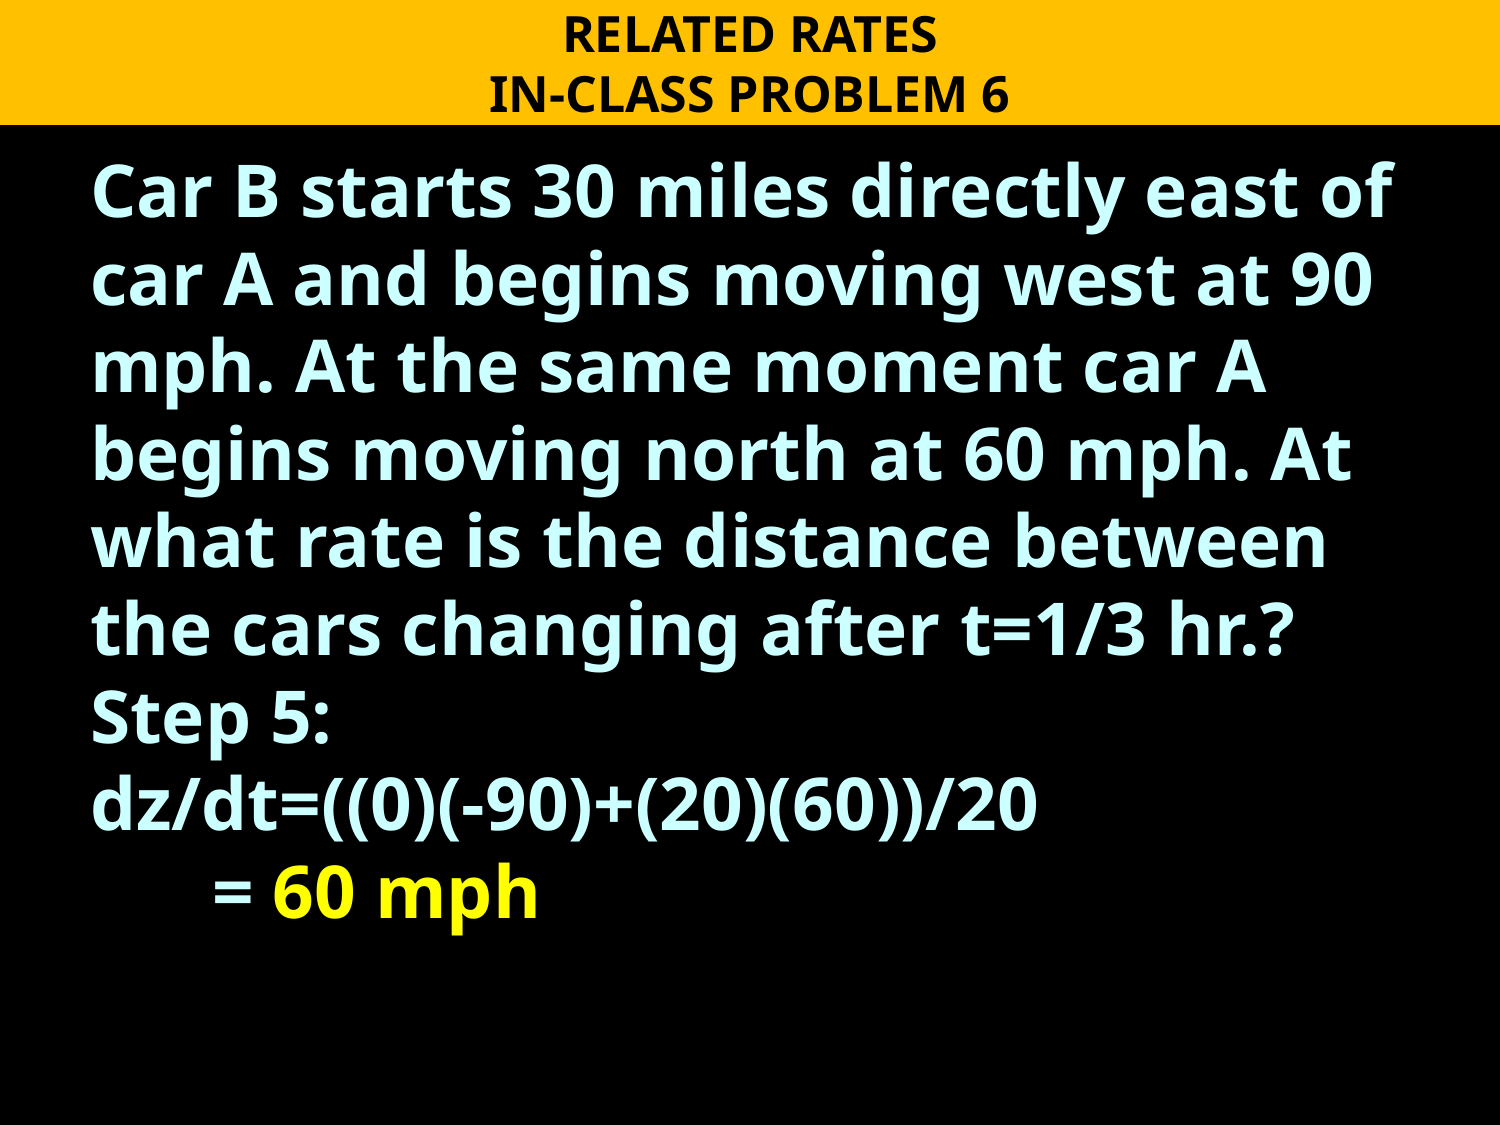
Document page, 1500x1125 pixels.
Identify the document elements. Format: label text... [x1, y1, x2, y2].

list Car B starts 30 miles directly east of car A and begins moving west at 90 mph. At the same moment car A begins moving north at 60 mph. At what rate is the distance between the cars changing after t=1/3 hr.? Step 5: dz/dt=((0)(-90)+(20)(60))/20 = 60 mph [75, 137, 1450, 1063]
text_box RELATED RATES IN-CLASS PROBLEM 6 [0, 0, 1500, 125]
